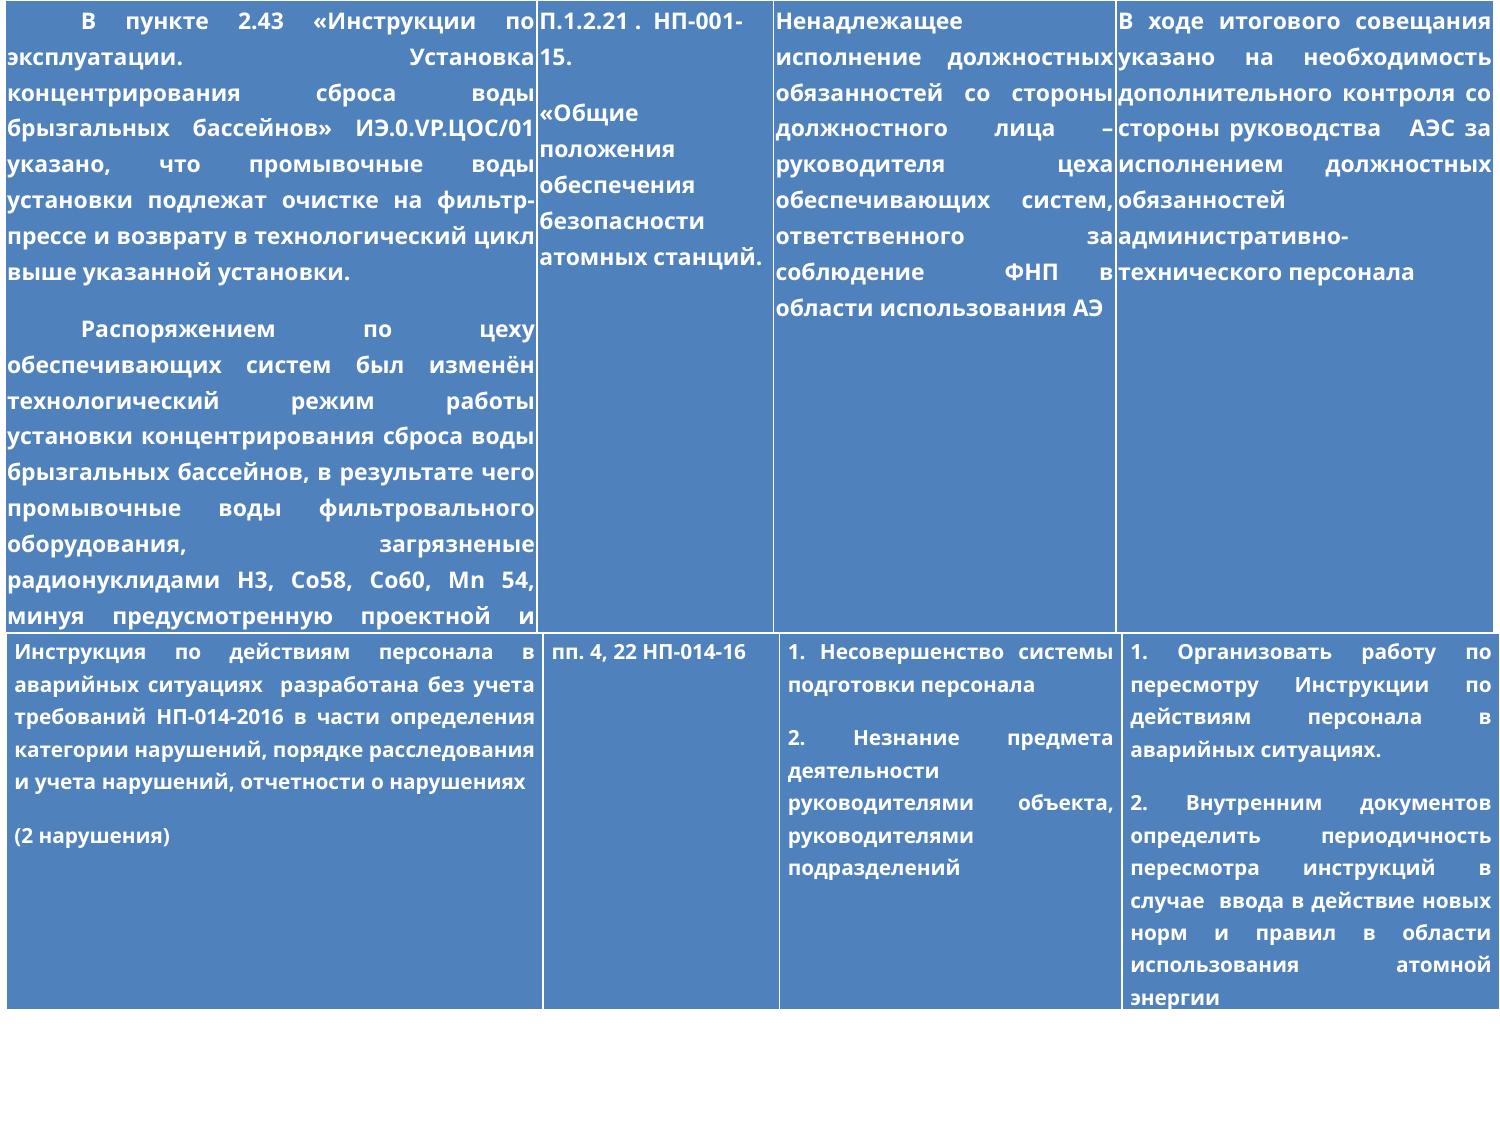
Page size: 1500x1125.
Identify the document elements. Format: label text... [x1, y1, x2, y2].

table_header Инструкция по действиям персонала в аварийных ситуациях разработана без учета требований НП-014-2016 в части определения категории нарушений, порядке расследования и учета нарушений, отчетности о нарушениях (2 нарушения) [7, 634, 542, 1009]
table_header пп. 4, 22 НП-014-16 [544, 634, 779, 1009]
table_header 1. Несовершенство системы подготовки персонала 2. Незнание предмета деятельности руководителями объекта, руководителями подразделений [780, 634, 1121, 1009]
table_header 1. Организовать работу по пересмотру Инструкции по действиям персонала в аварийных ситуациях. 2. Внутренним документов определить периодичность пересмотра инструкций в случае ввода в действие новых норм и правил в области использования атомной энергии [1123, 634, 1499, 1009]
table_header В ходе итогового совещания указано на необходимость дополнительного контроля со стороны руководства АЭС за исполнением должностных обязанностей административно-технического персонала [1117, 1, 1493, 632]
table_header Ненадлежащее исполнение должностных обязанностей со стороны должностного лица – руководителя цеха обеспечивающих систем, ответственного за соблюдение ФНП в области использования АЭ [774, 1, 1115, 632]
table_header В пункте 2.43 «Инструкции по эксплуатации. Установка концентрирования сброса воды брызгальных бассейнов» ИЭ.0.VP.ЦОС/01 указано, что промывочные воды установки подлежат очистке на фильтр-прессе и возврату в технологический цикл выше указанной установки. Распоряжением по цеху обеспечивающих систем был изменён технологический режим работы установки концентрирования сброса воды брызгальных бассейнов, в результате чего промывочные воды фильтровального оборудования, загрязненые радионуклидами Н3, Со58, Со60, Мn 54, минуя предусмотренную проектной и эксплуатационной документацией очистку и схему водооборота, направлялись на сброс в колодец промышленно-ливневой канализации. Объемы сбросов составили: в марте месяце - 744 м3 (содержание Н3 39258 Бк/кг), в апреле - 720 м3 (содержание Н3 39463 Бк/кг). [6, 1, 536, 632]
table_header П.1.2.21 . НП-001-15. «Общие положения обеспечения безопасности атомных станций. [538, 1, 773, 632]
